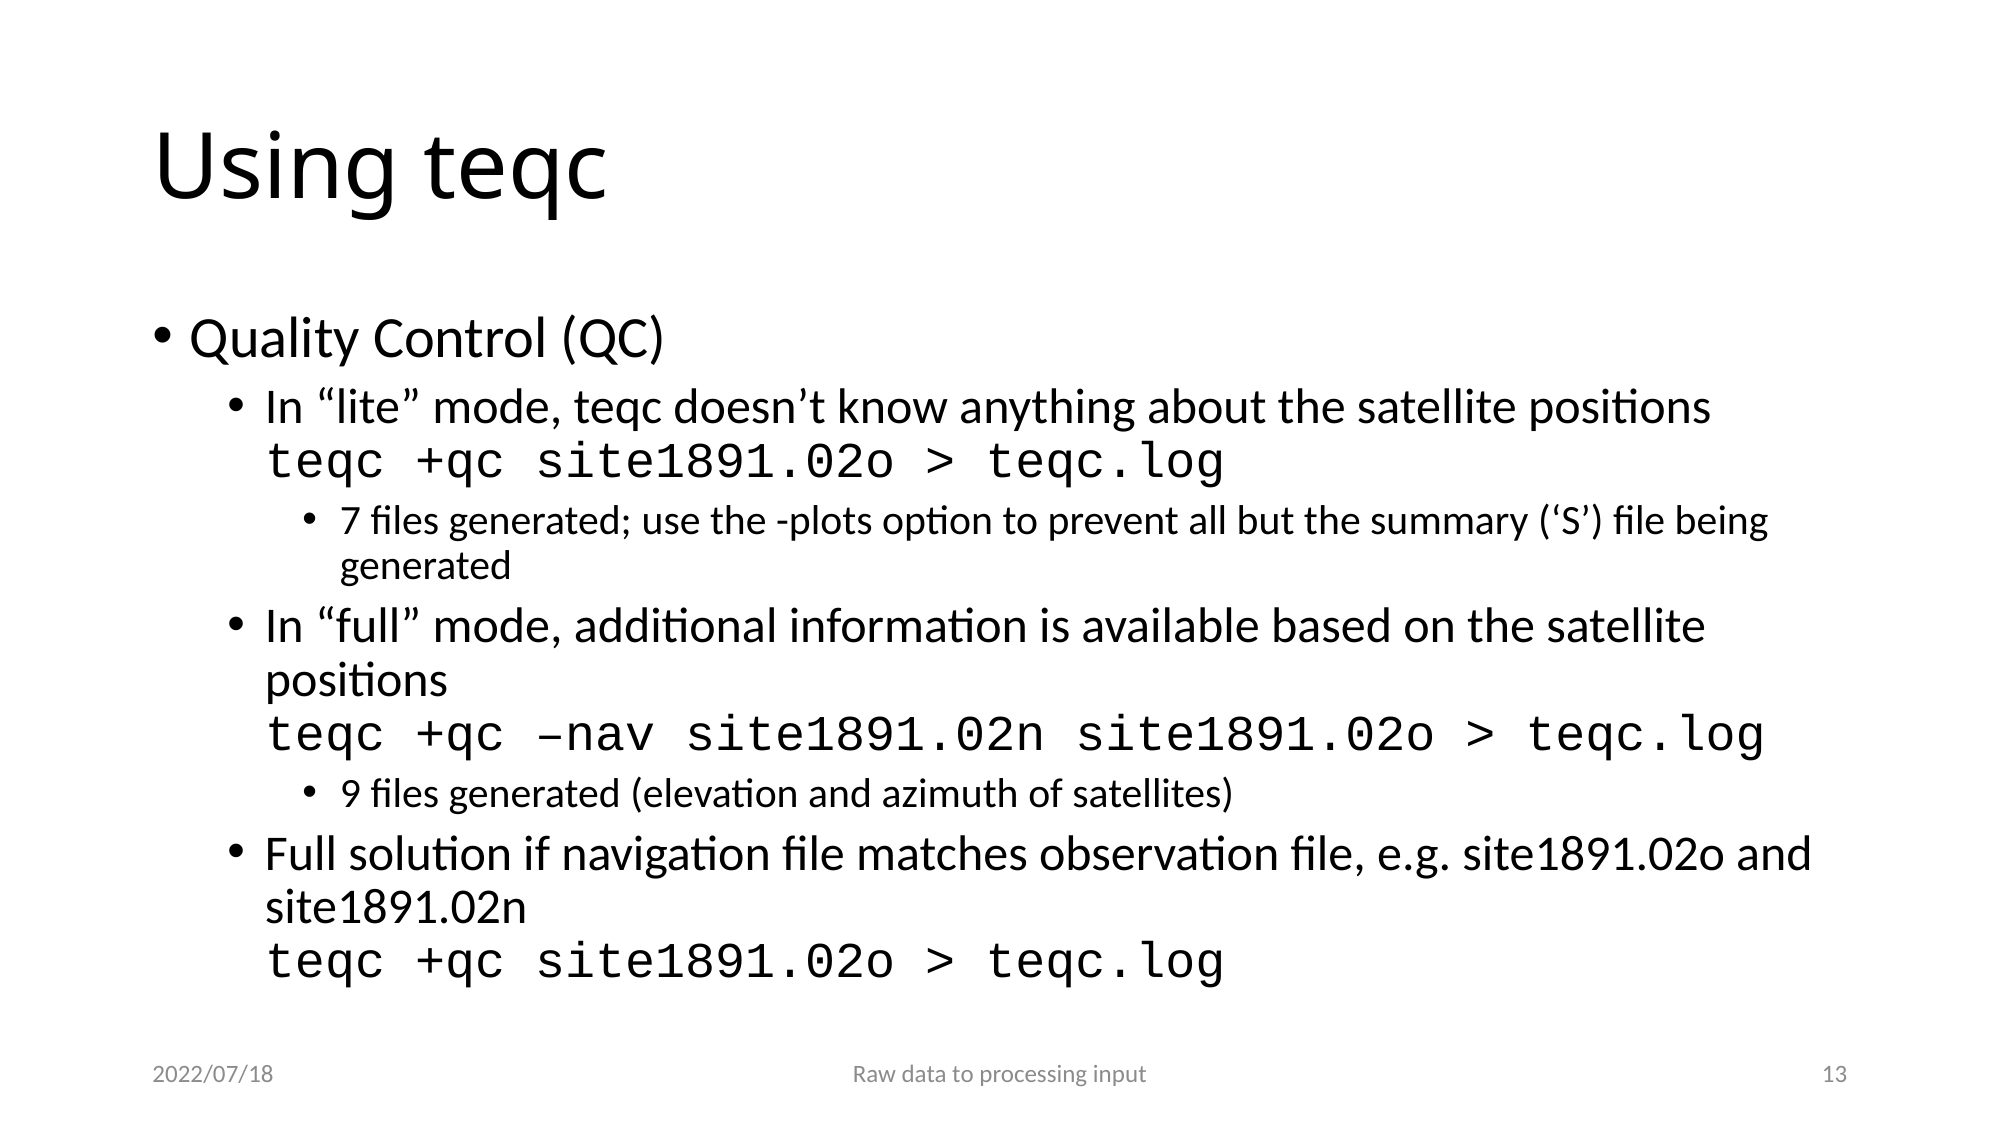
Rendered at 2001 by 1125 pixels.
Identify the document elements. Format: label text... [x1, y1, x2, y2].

slide_number 12 [1412, 1042, 1863, 1103]
list Quality Control (QC) In “lite” mode, teqc doesn’t know anything about the satellite positions teqc +qc site1891.02o > teqc.log 7 files generated; use the -plots option to prevent all but the summary (‘S’) file being generated In “full” mode, additional information is available based on the satellite positions teqc +qc –nav site1891.02n site1891.02o > teqc.log 9 files generated (elevation and azimuth of satellites) Full solution if navigation file matches observation file, e.g. site1891.02o and site1891.02n teqc +qc site1891.02o > teqc.log [137, 299, 1863, 1014]
title Using teqc [137, 59, 1863, 278]
footer Raw data to processing input [662, 1042, 1338, 1103]
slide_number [137, 1042, 588, 1103]
